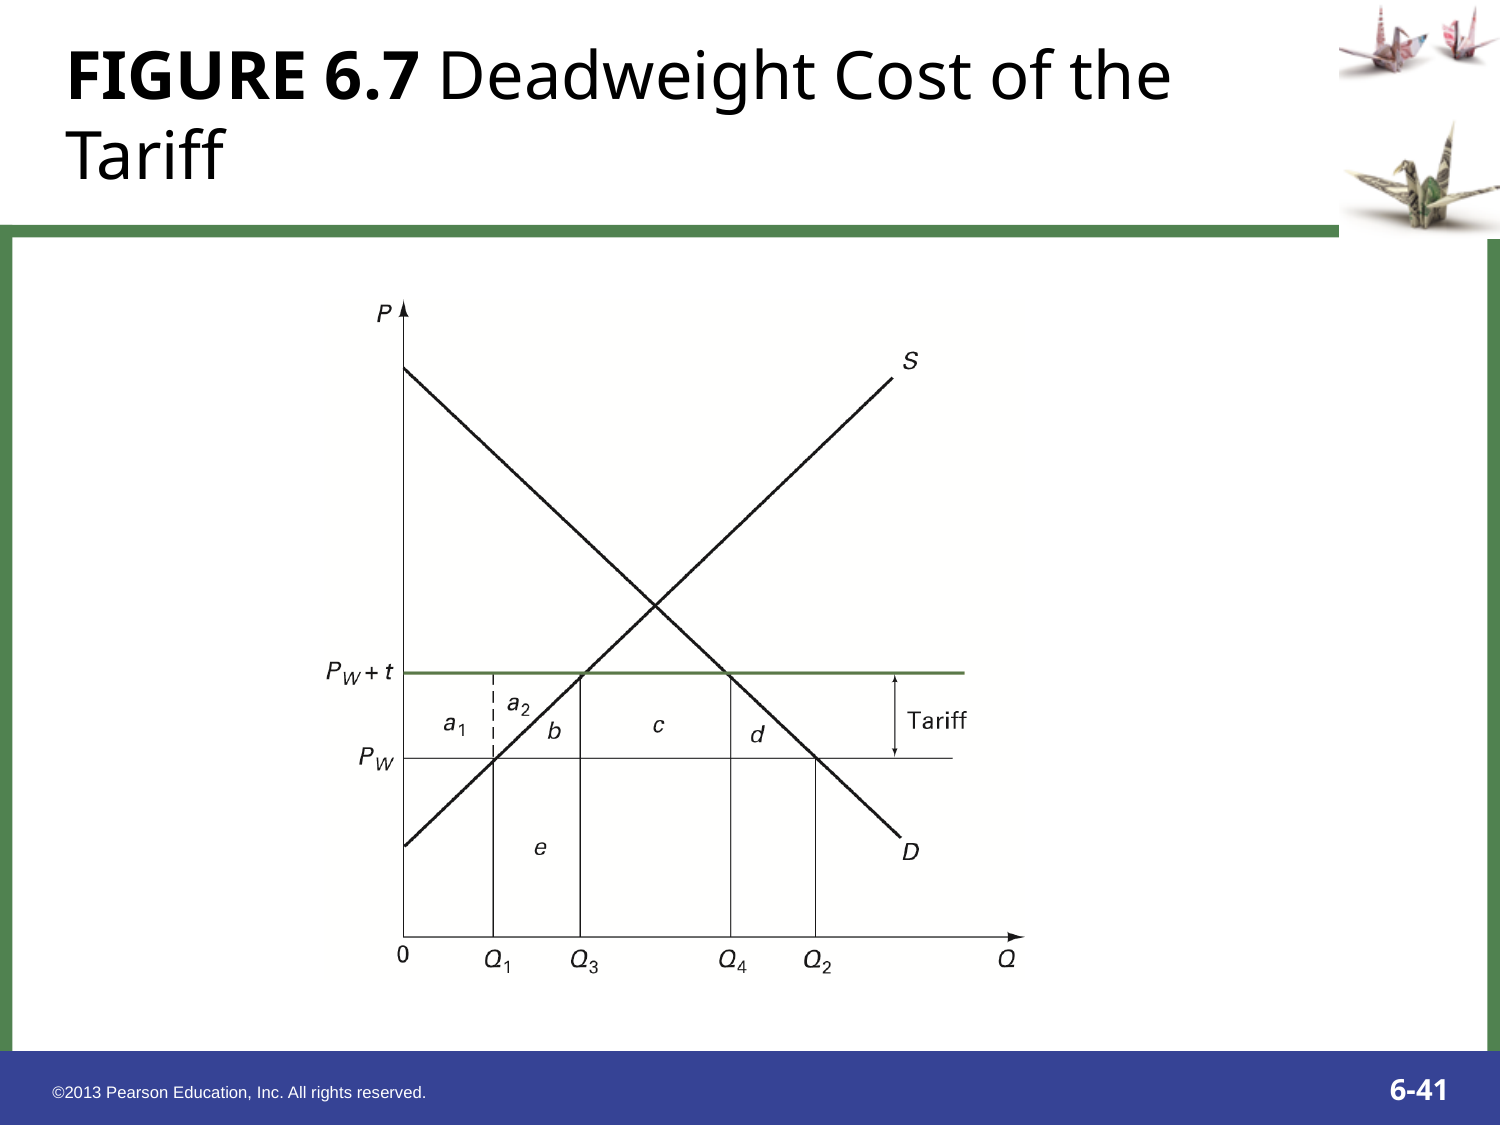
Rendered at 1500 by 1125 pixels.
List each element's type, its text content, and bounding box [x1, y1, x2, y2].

picture [1339, 0, 1500, 239]
title FIGURE 6.7 Deadweight Cost of the Tariff [50, 0, 1325, 225]
picture [324, 299, 1026, 980]
